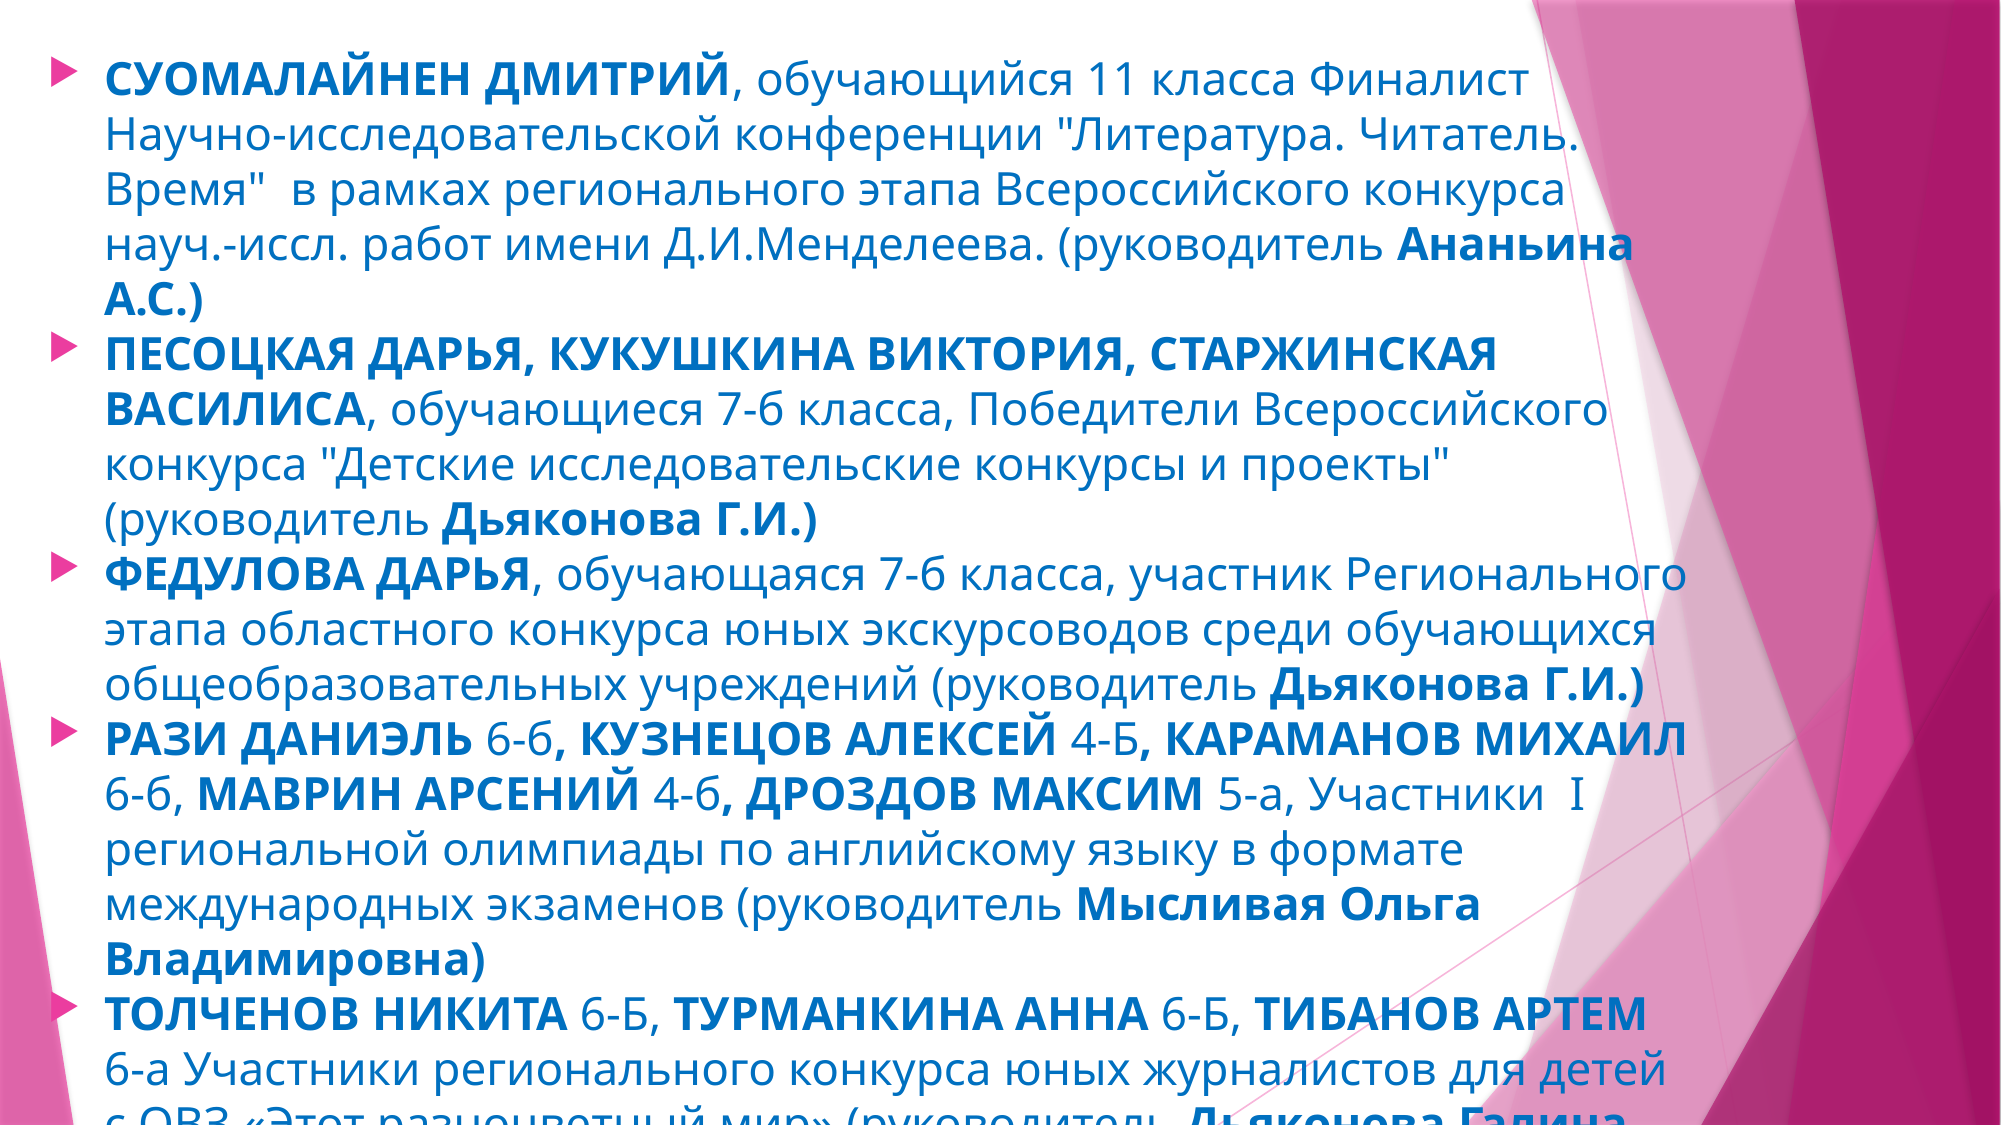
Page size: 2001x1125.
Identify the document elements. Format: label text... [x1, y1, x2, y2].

list СУОМАЛАЙНЕН ДМИТРИЙ, обучающийся 11 класса Финалист Научно-исследовательской конференции "Литература. Читатель. Время" в рамках регионального этапа Всероссийского конкурса науч.-иссл. работ имени Д.И.Менделеева. (руководитель Ананьина А.С.) ПЕСОЦКАЯ ДАРЬЯ, КУКУШКИНА ВИКТОРИЯ, СТАРЖИНСКАЯ ВАСИЛИСА, обучающиеся 7-б класса, Победители Всероссийского конкурса "Детские исследовательские конкурсы и проекты" (руководитель Дьяконова Г.И.) ФЕДУЛОВА ДАРЬЯ, обучающаяся 7-б класса, участник Регионального этапа областного конкурса юных экскурсоводов среди обучающихся общеобразовательных учреждений (руководитель Дьяконова Г.И.) РАЗИ ДАНИЭЛЬ 6-б, КУЗНЕЦОВ АЛЕКСЕЙ 4-Б, КАРАМАНОВ МИХАИЛ 6-б, МАВРИН АРСЕНИЙ 4-б, ДРОЗДОВ МАКСИМ 5-а, Участники I региональной олимпиады по английскому языку в формате международных экзаменов (руководитель Мысливая Ольга Владимировна) ТОЛЧЕНОВ НИКИТА 6-Б, ТУРМАНКИНА АННА 6-Б, ТИБАНОВ АРТЕМ 6-а Участники регионального конкурса юных журналистов для детей с ОВЗ «Этот разноцветный мир» (руководитель Дьяконова Галина Ивановна) [32, 42, 1707, 1079]
